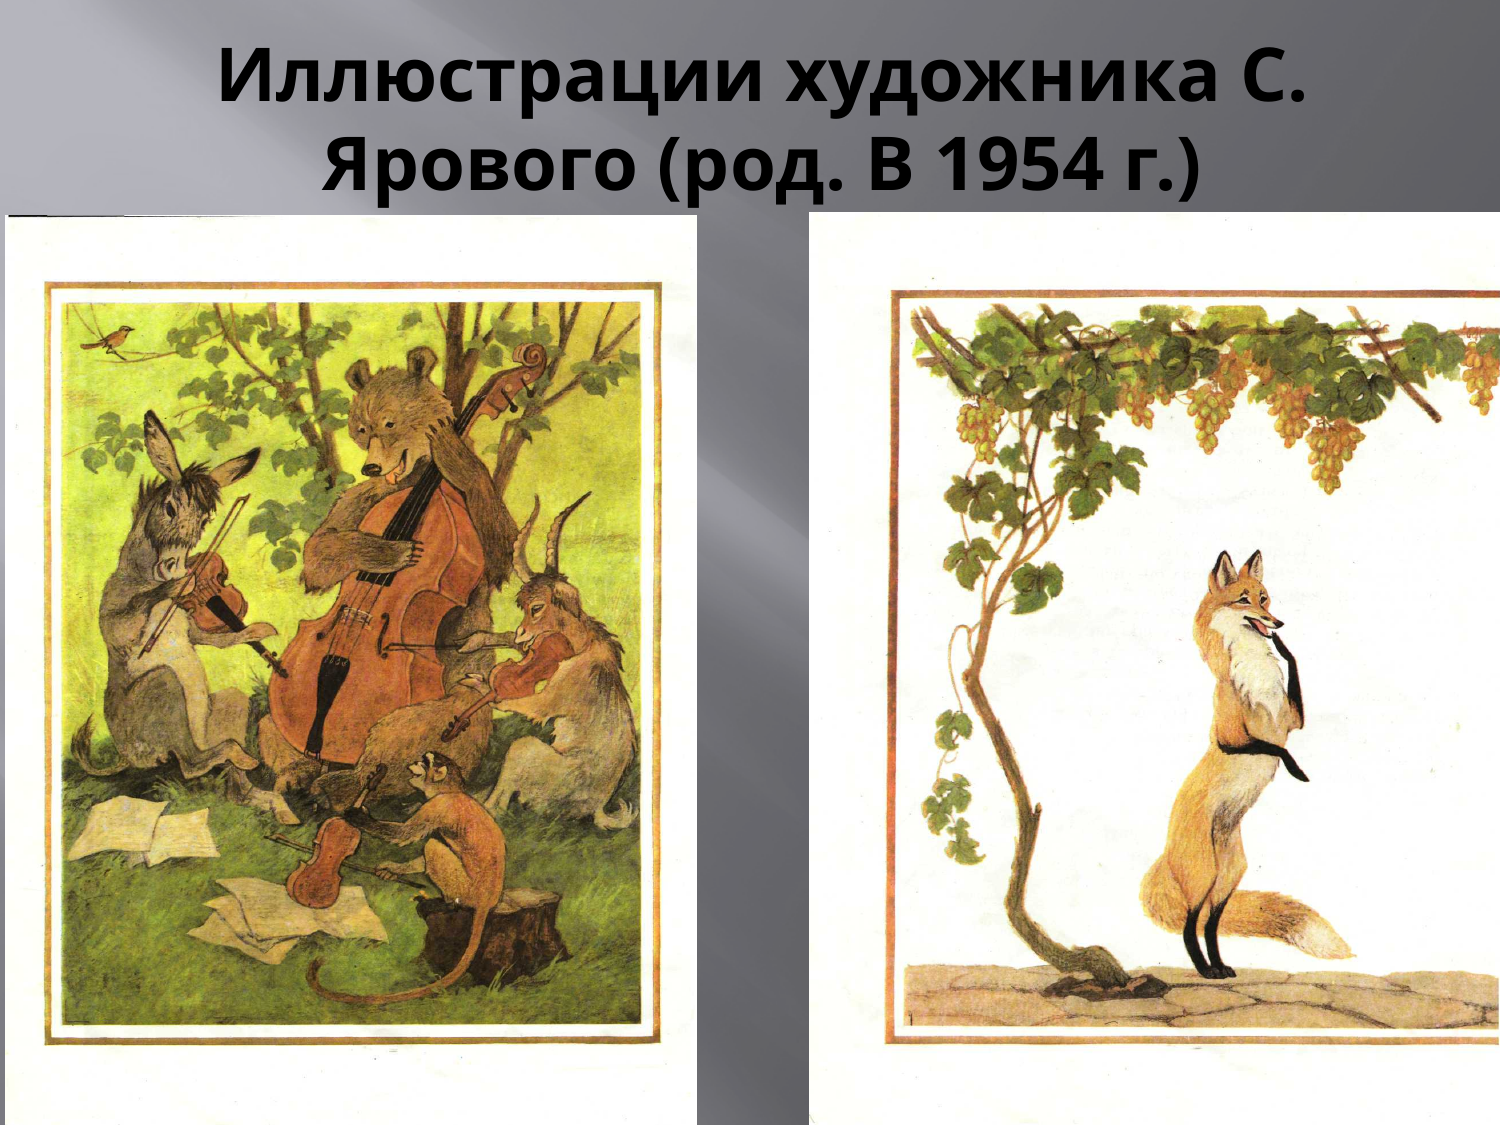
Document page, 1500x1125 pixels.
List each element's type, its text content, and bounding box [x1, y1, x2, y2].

picture [4, 215, 697, 1125]
picture [809, 212, 1500, 1125]
title Иллюстрации художника С. Ярового (род. В 1954 г.) [100, 19, 1425, 213]
